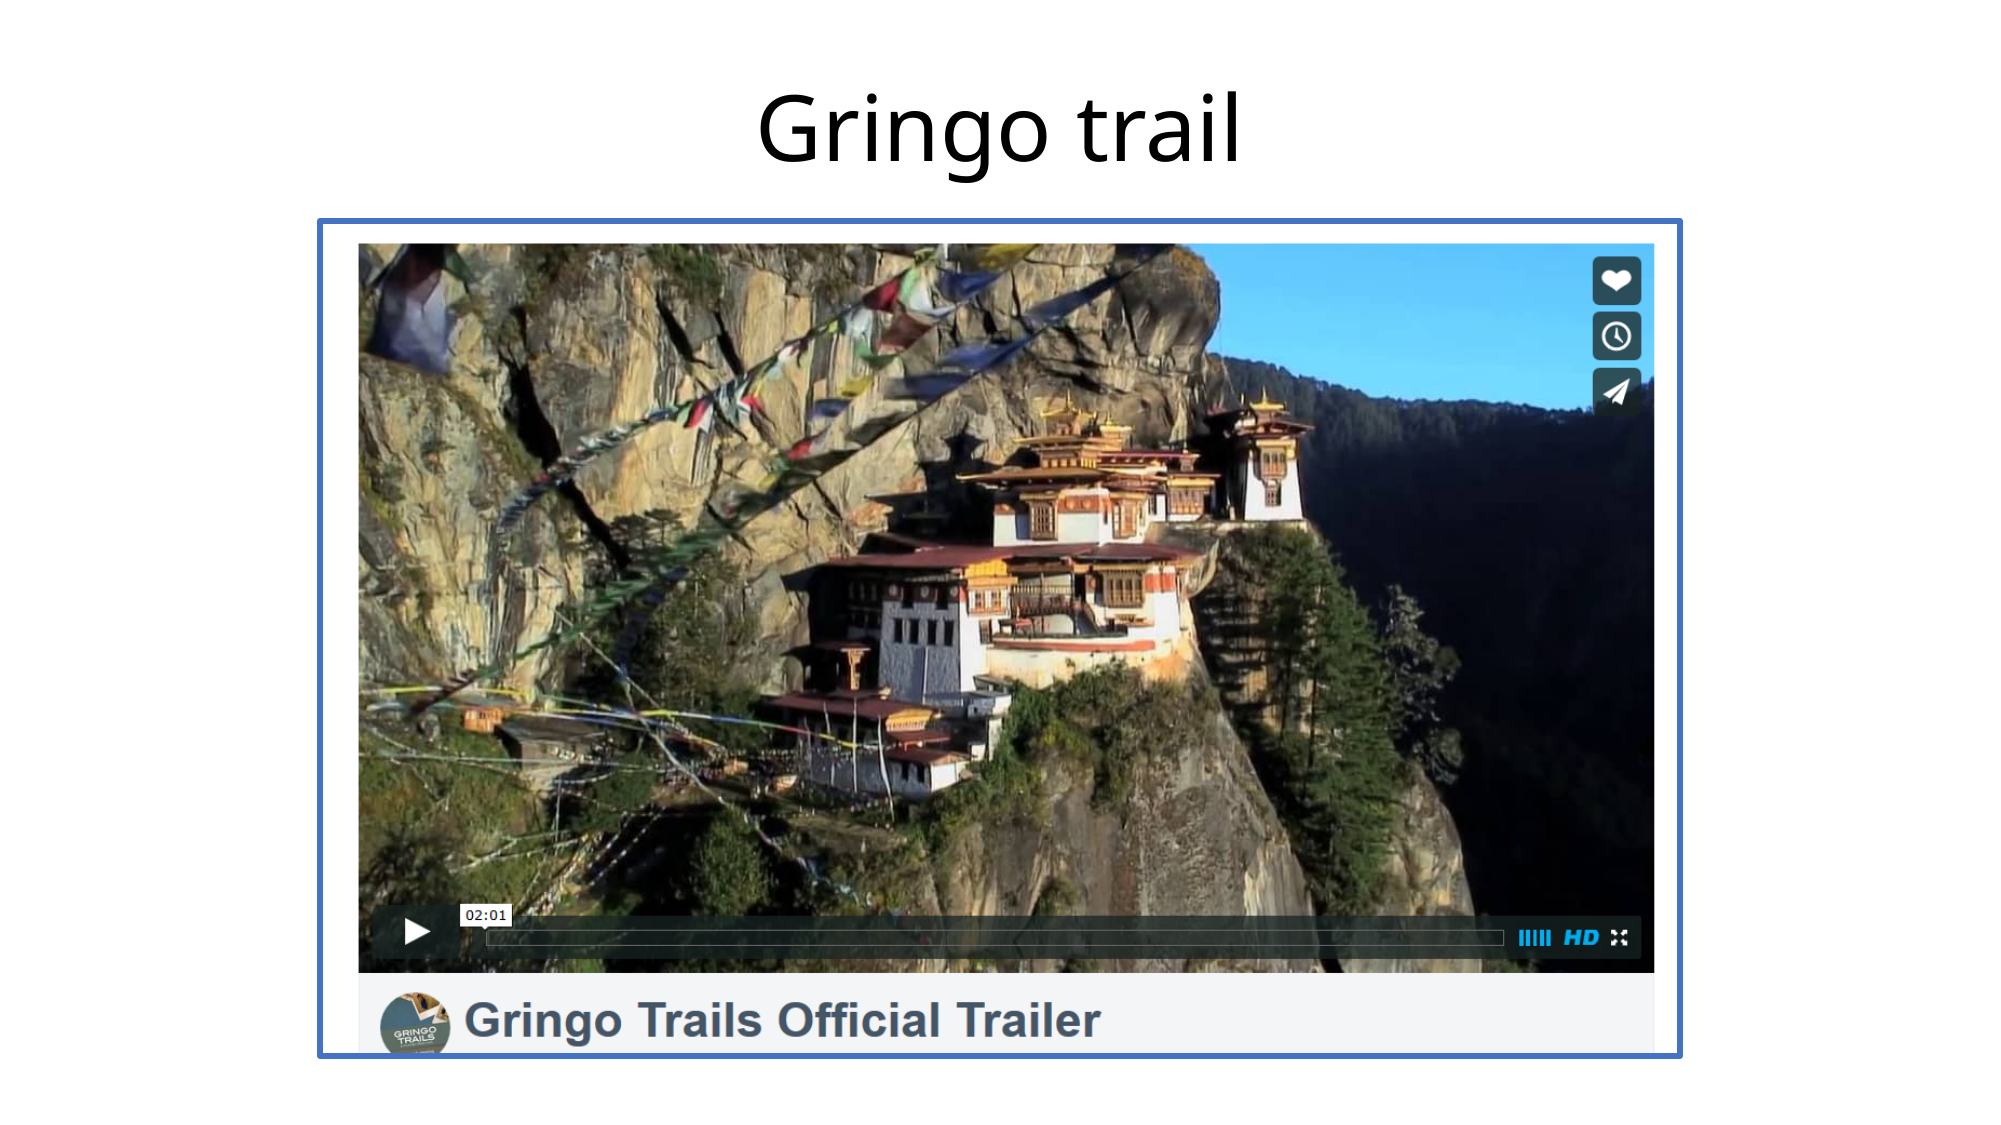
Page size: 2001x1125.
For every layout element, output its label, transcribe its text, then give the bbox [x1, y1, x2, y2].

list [323, 223, 1677, 1053]
title Gringo trail [353, 22, 1647, 218]
